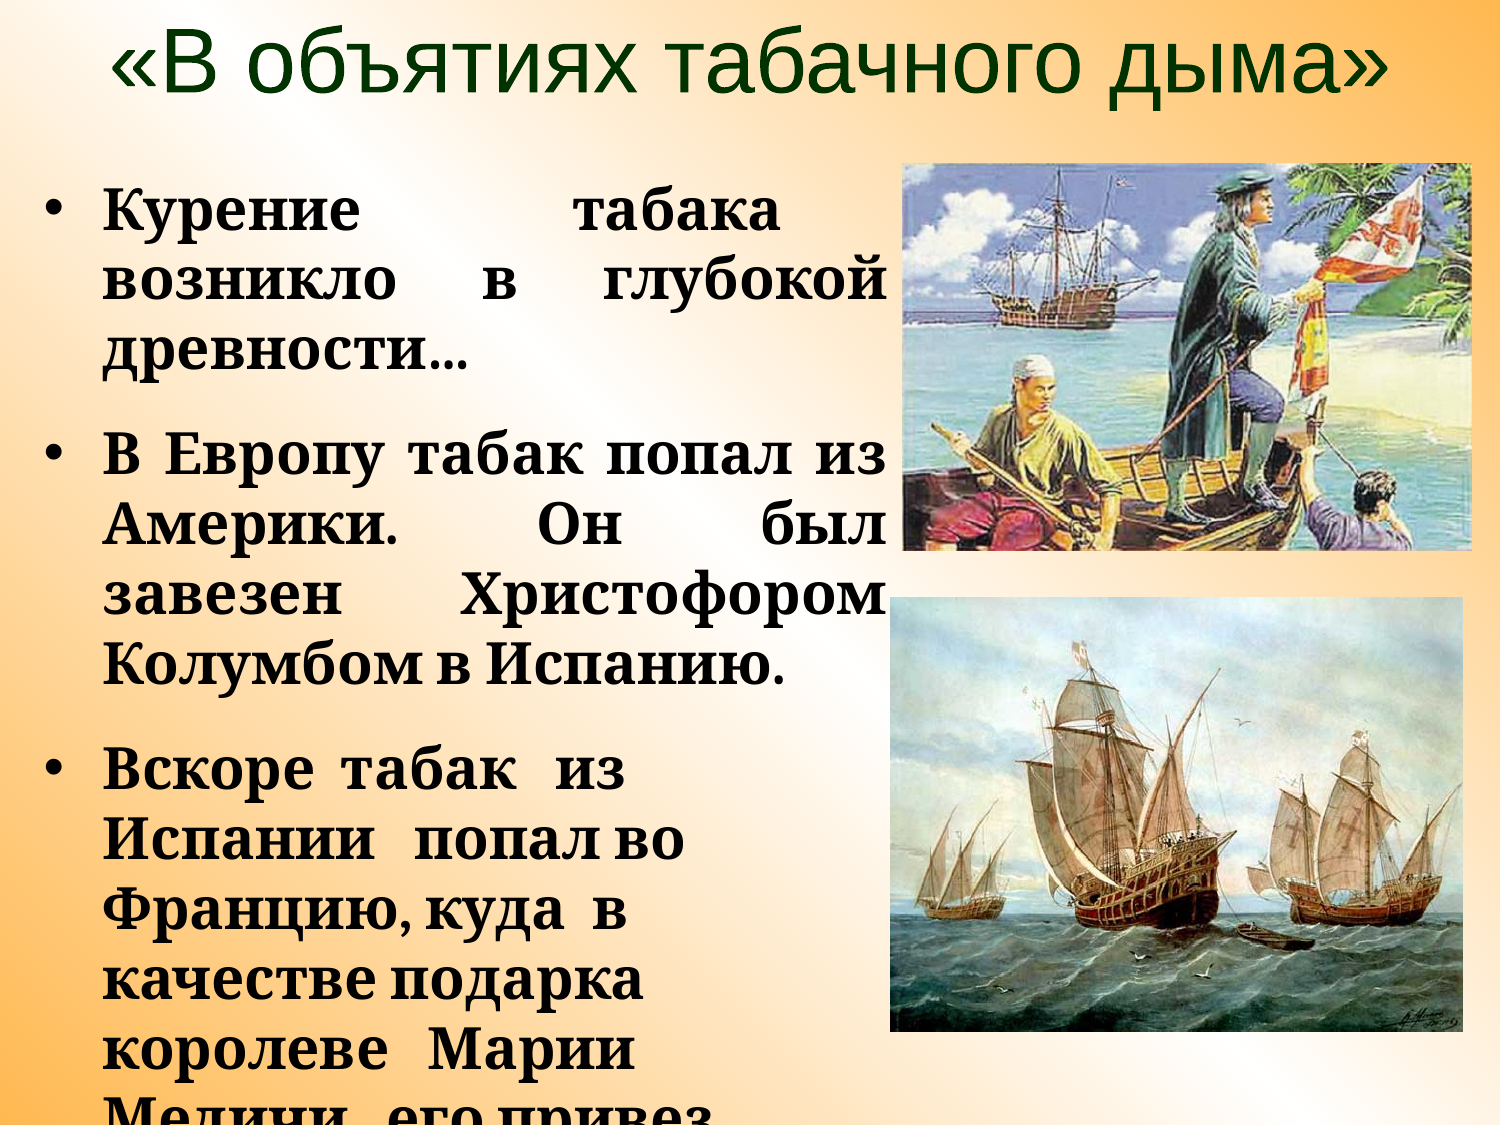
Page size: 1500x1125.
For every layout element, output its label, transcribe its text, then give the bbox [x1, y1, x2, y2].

picture [902, 163, 1472, 551]
picture [890, 597, 1463, 1032]
list Курение табака возникло в глубокой древности… В Европу табак попал из Америки. Он был завезен Христофором Колумбом в Испанию. Вскоре табак из Испании попал во Францию, куда в качестве подарка королеве Марии Медичи его привез посол Жан Нико. [0, 163, 903, 1091]
